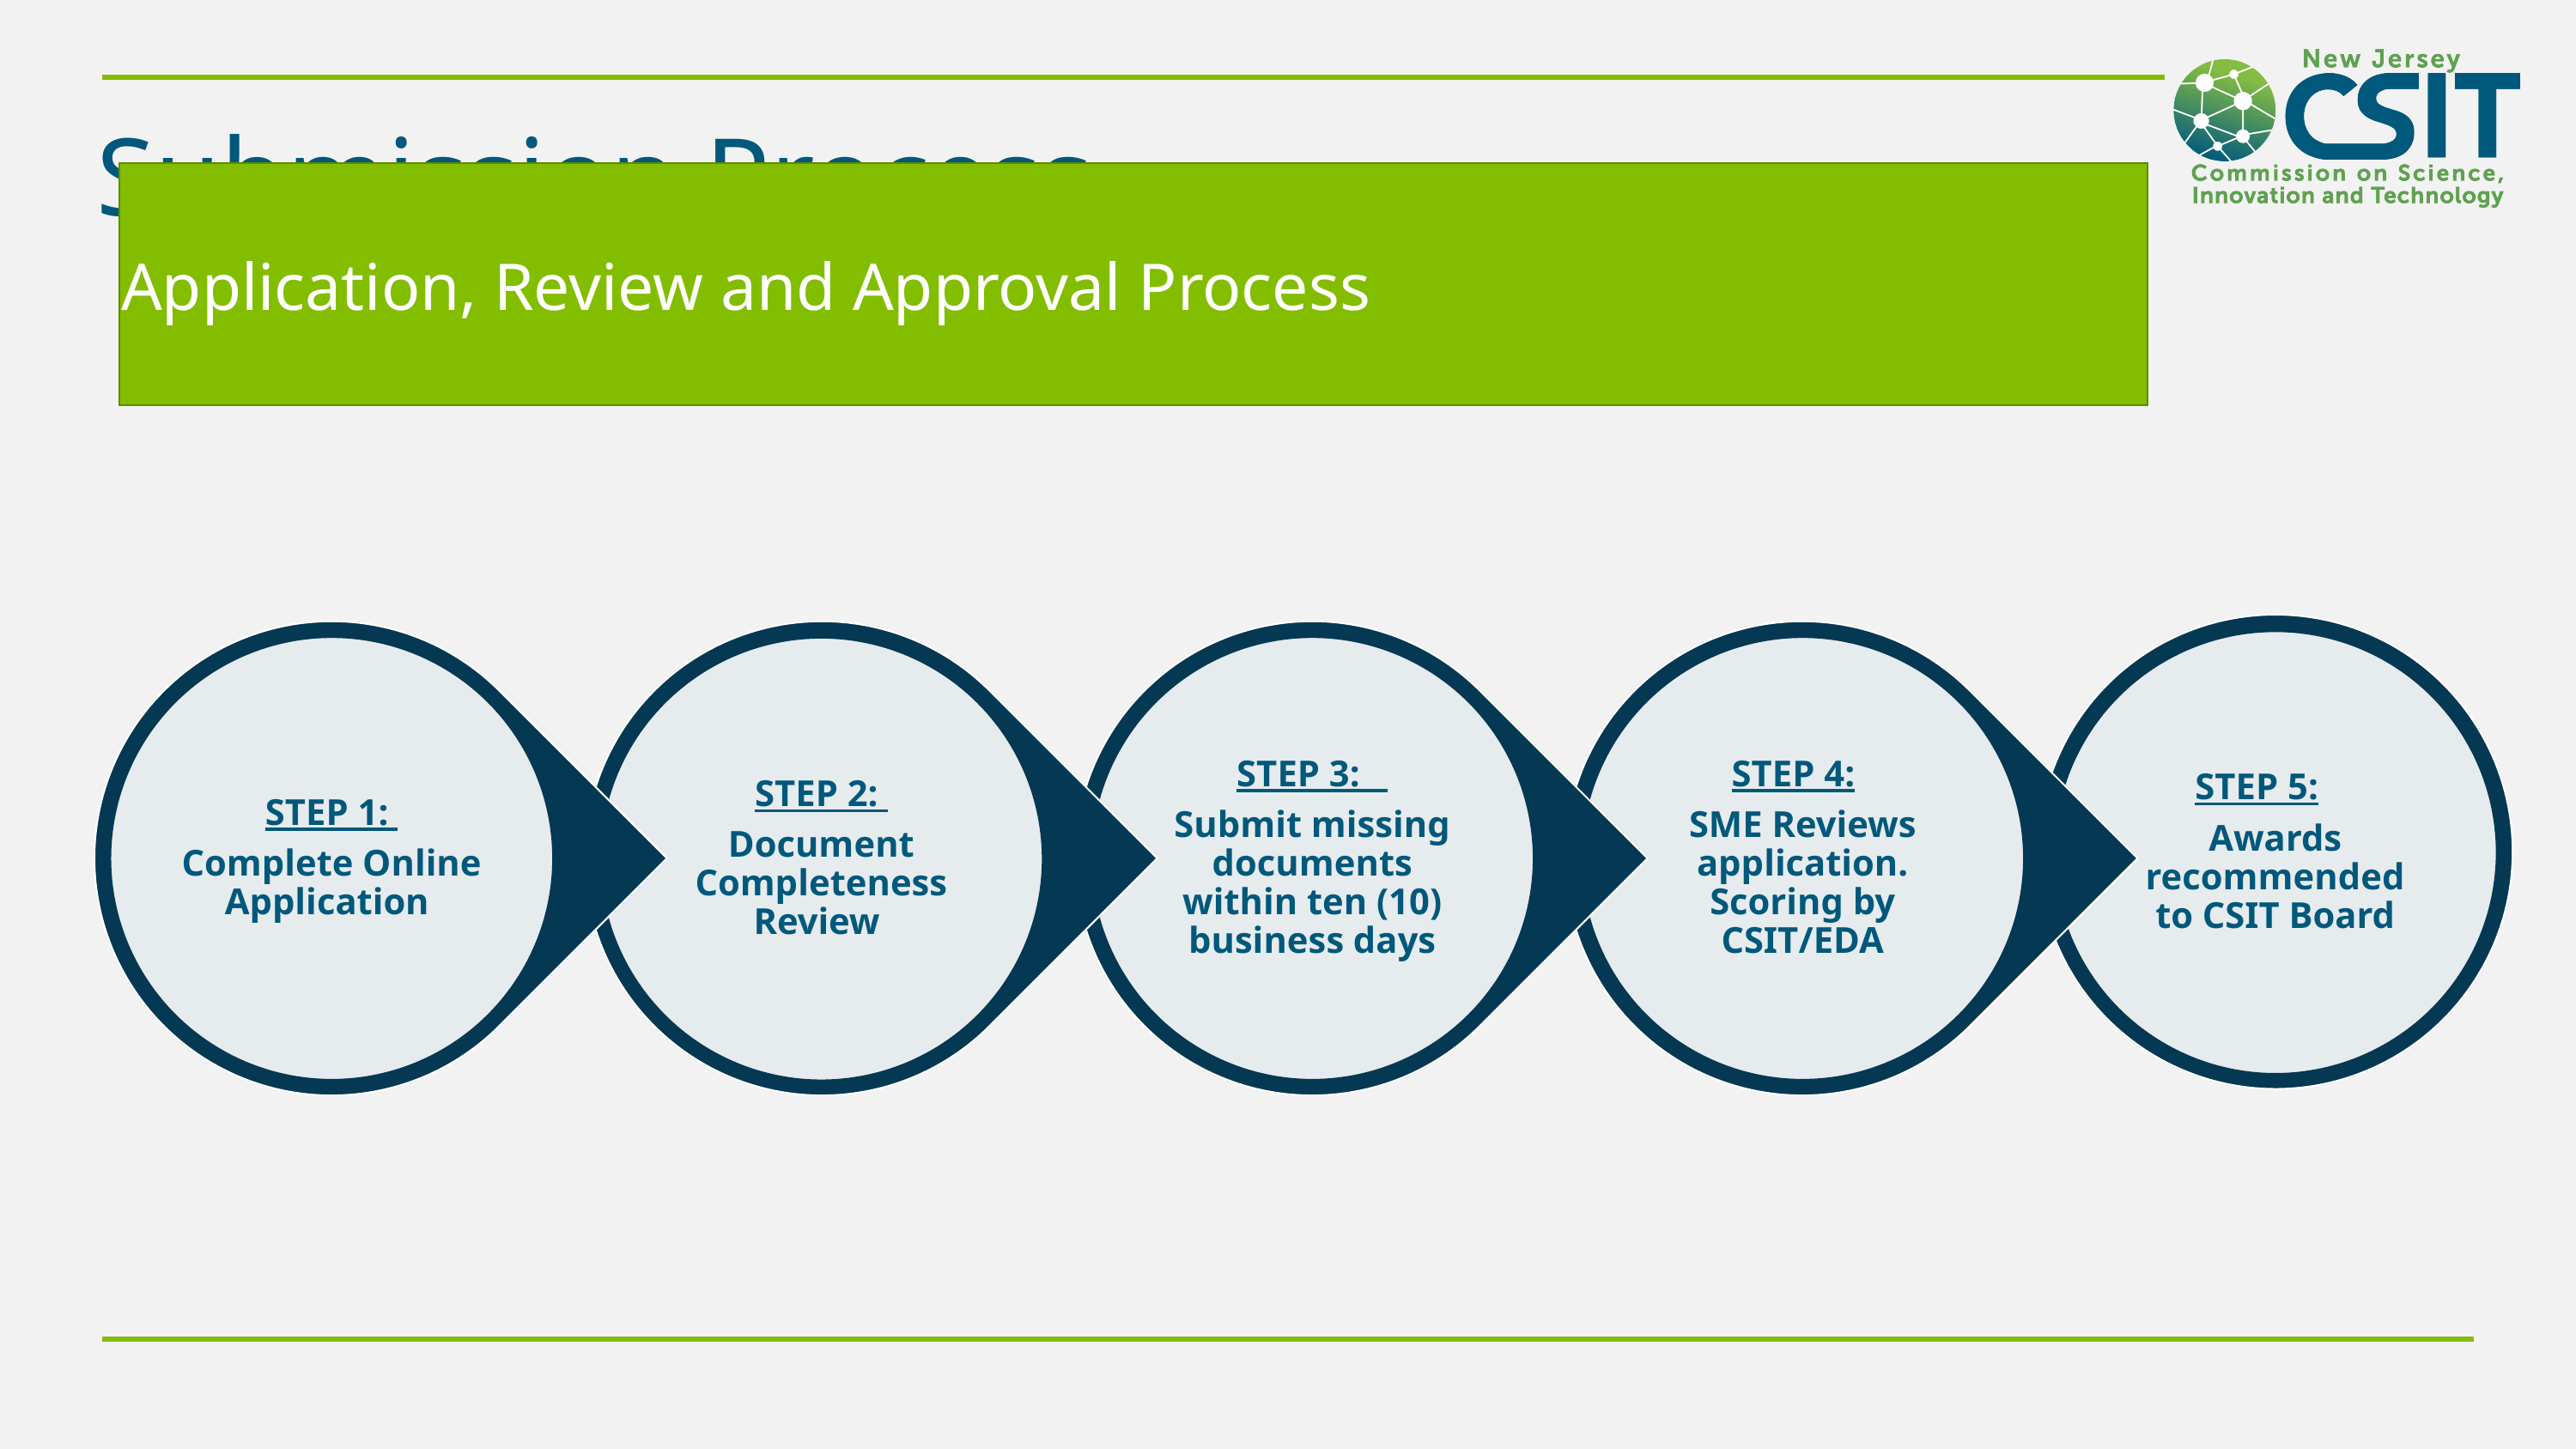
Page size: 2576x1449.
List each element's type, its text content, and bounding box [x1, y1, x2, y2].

text_box Submission Process [83, 102, 1107, 244]
picture [2117, 21, 2576, 235]
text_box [0, 268, 2551, 1449]
title Application, Review and Approval Process [118, 162, 2148, 268]
